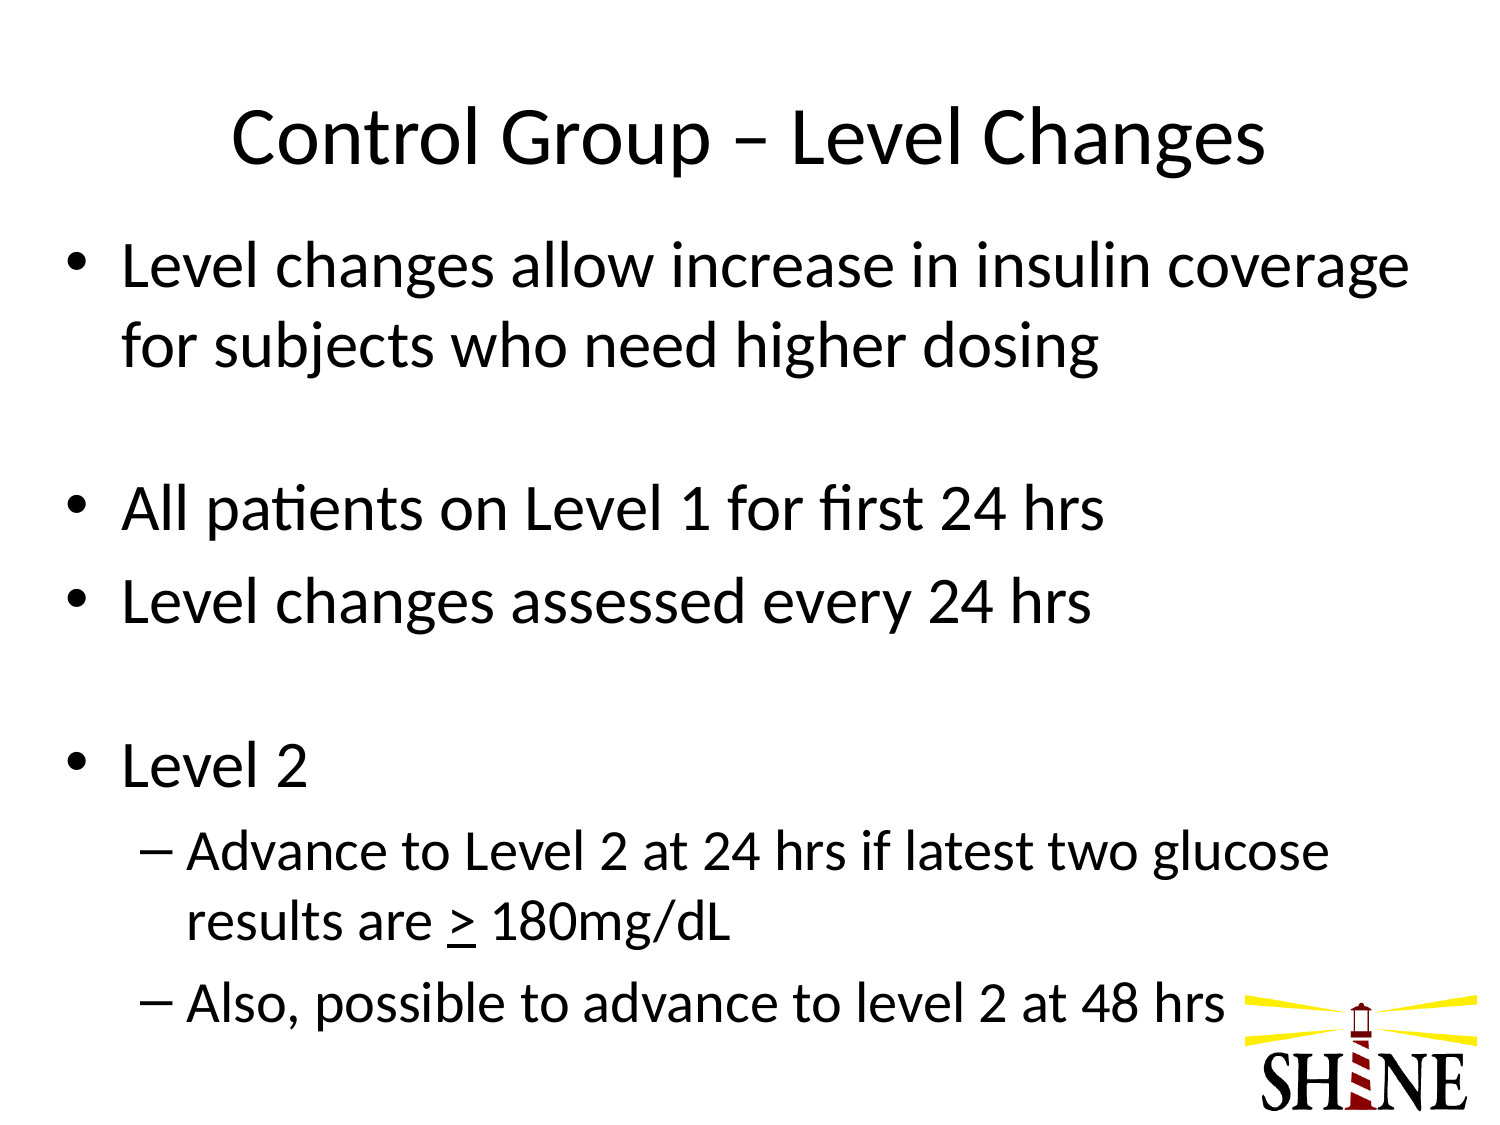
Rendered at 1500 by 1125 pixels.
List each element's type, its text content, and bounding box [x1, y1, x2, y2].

list Level changes allow increase in insulin coverage for subjects who need higher dosing All patients on Level 1 for first 24 hrs Level changes assessed every 24 hrs Level 2 Advance to Level 2 at 24 hrs if latest two glucose results are > 180mg/dL Also, possible to advance to level 2 at 48 hrs [49, 212, 1438, 1053]
picture [1224, 978, 1500, 1125]
title Control Group – Level Changes [74, 37, 1426, 212]
